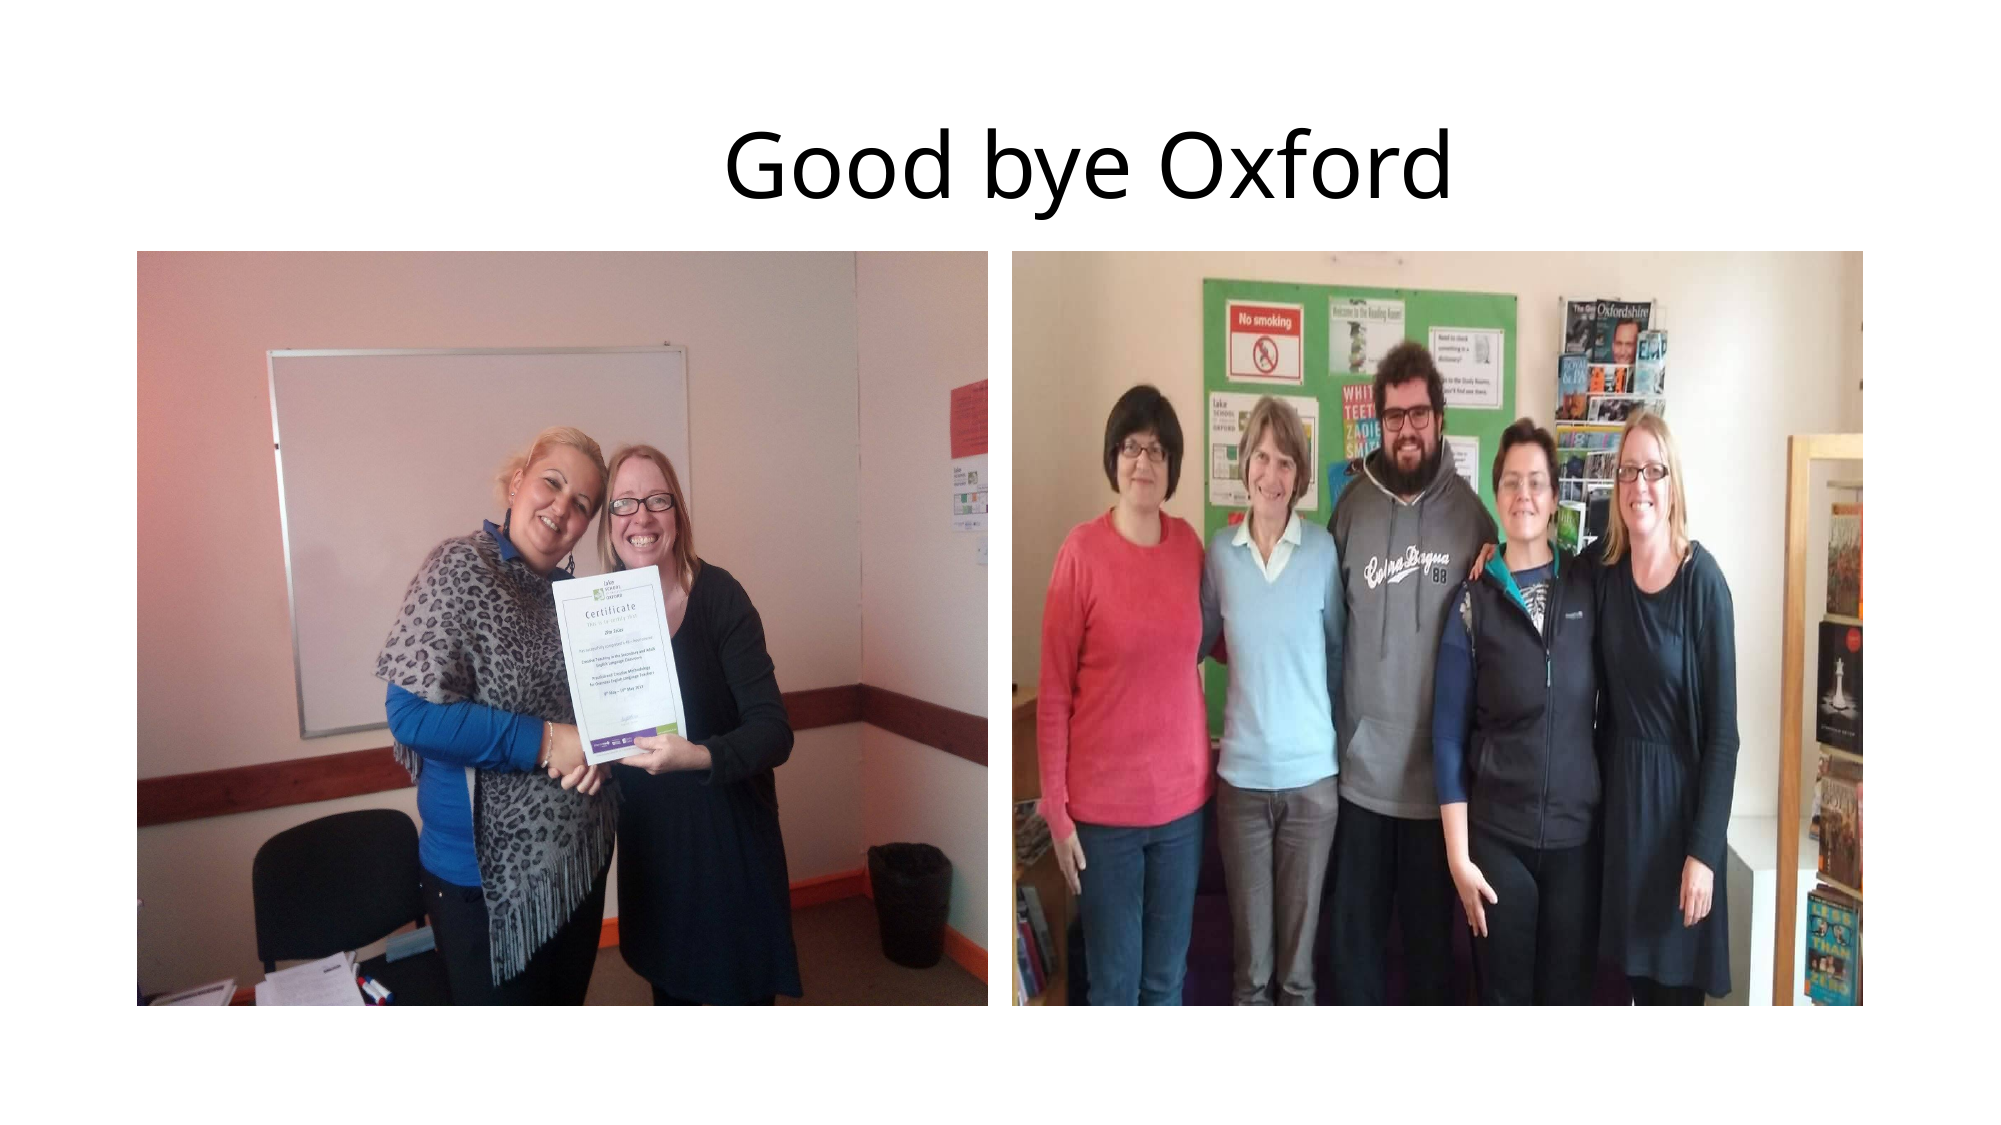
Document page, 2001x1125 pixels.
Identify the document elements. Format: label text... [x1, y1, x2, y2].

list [1012, 251, 1863, 1006]
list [137, 251, 988, 1006]
title Good bye Oxford [137, 59, 1863, 278]
